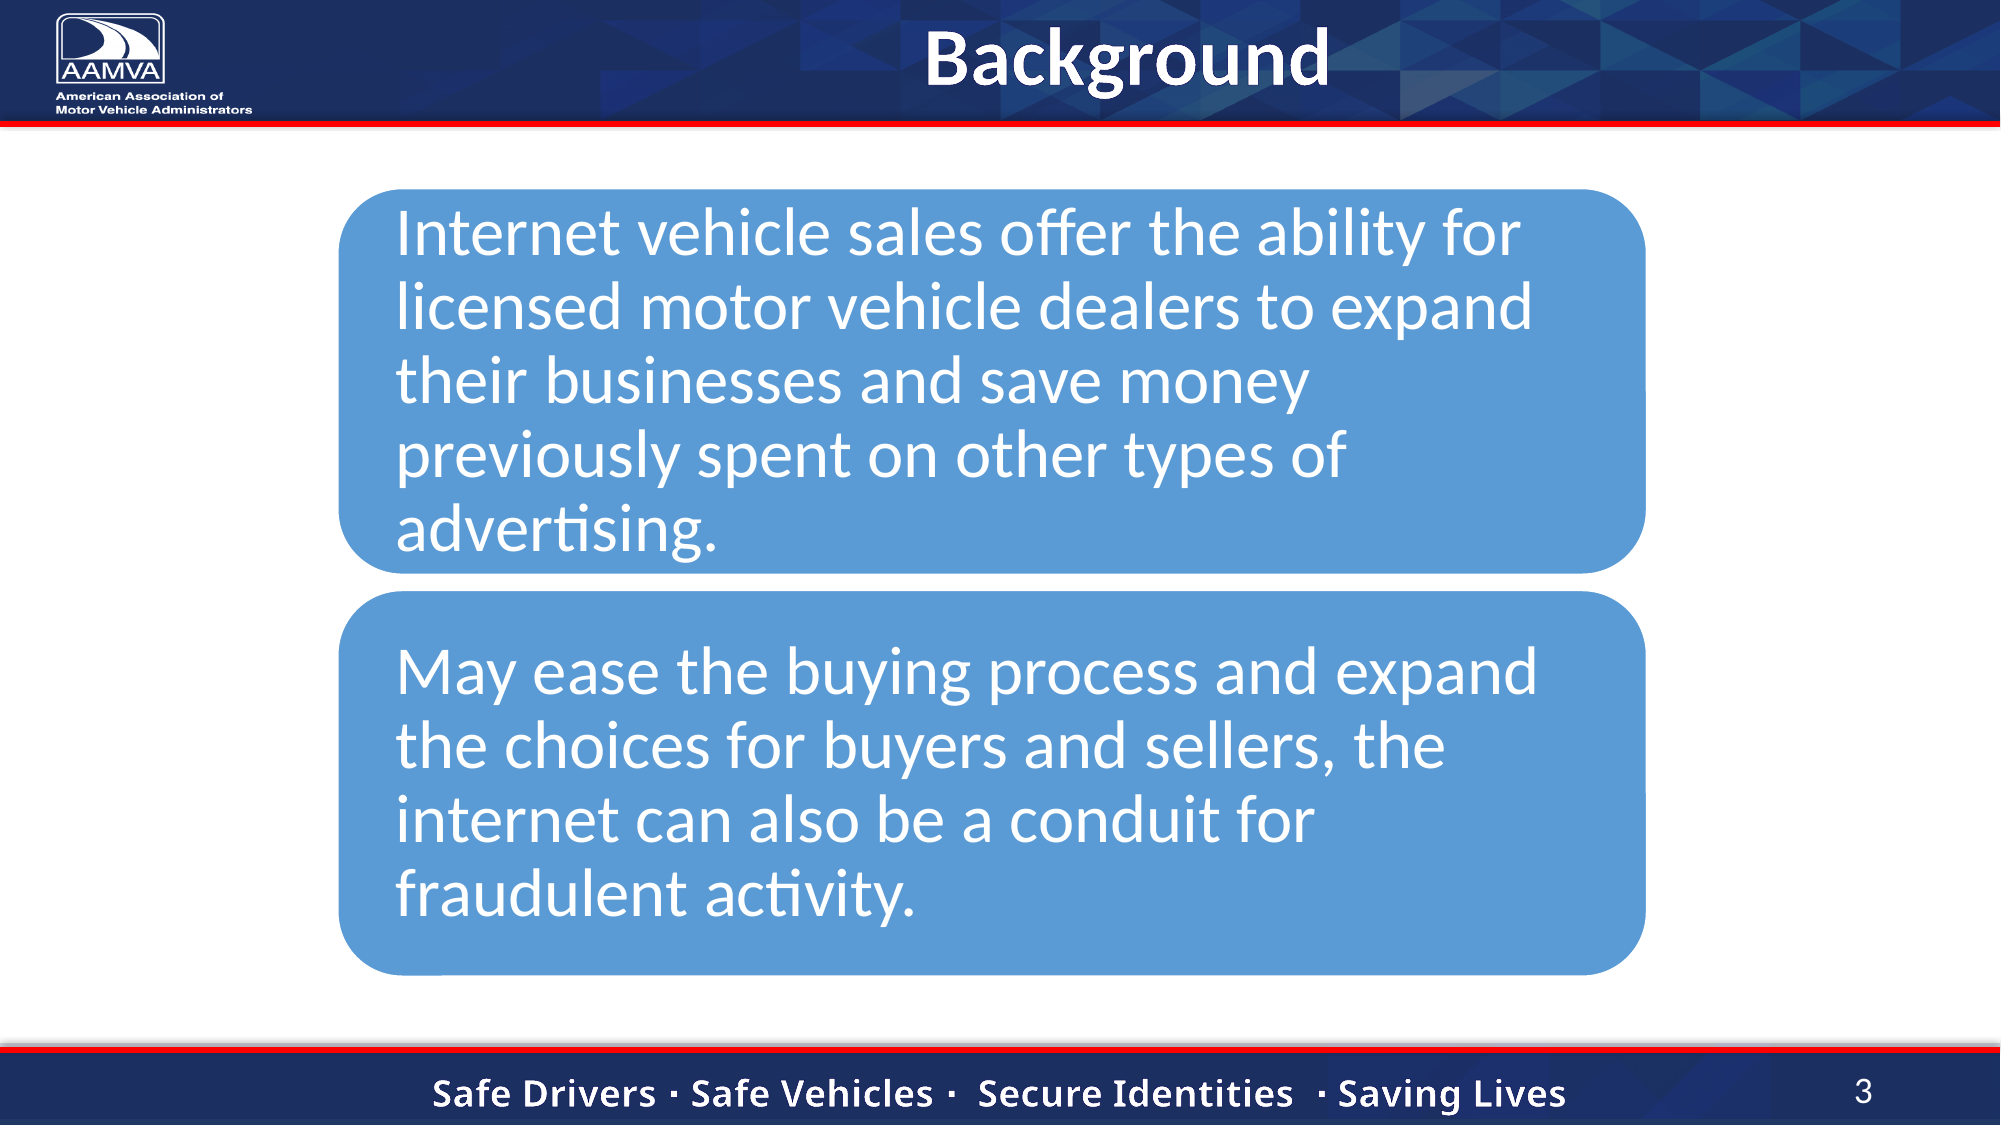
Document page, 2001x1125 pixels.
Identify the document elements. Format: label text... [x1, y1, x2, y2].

title Background [275, 0, 2000, 117]
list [337, 151, 1647, 1014]
picture [55, 13, 252, 114]
